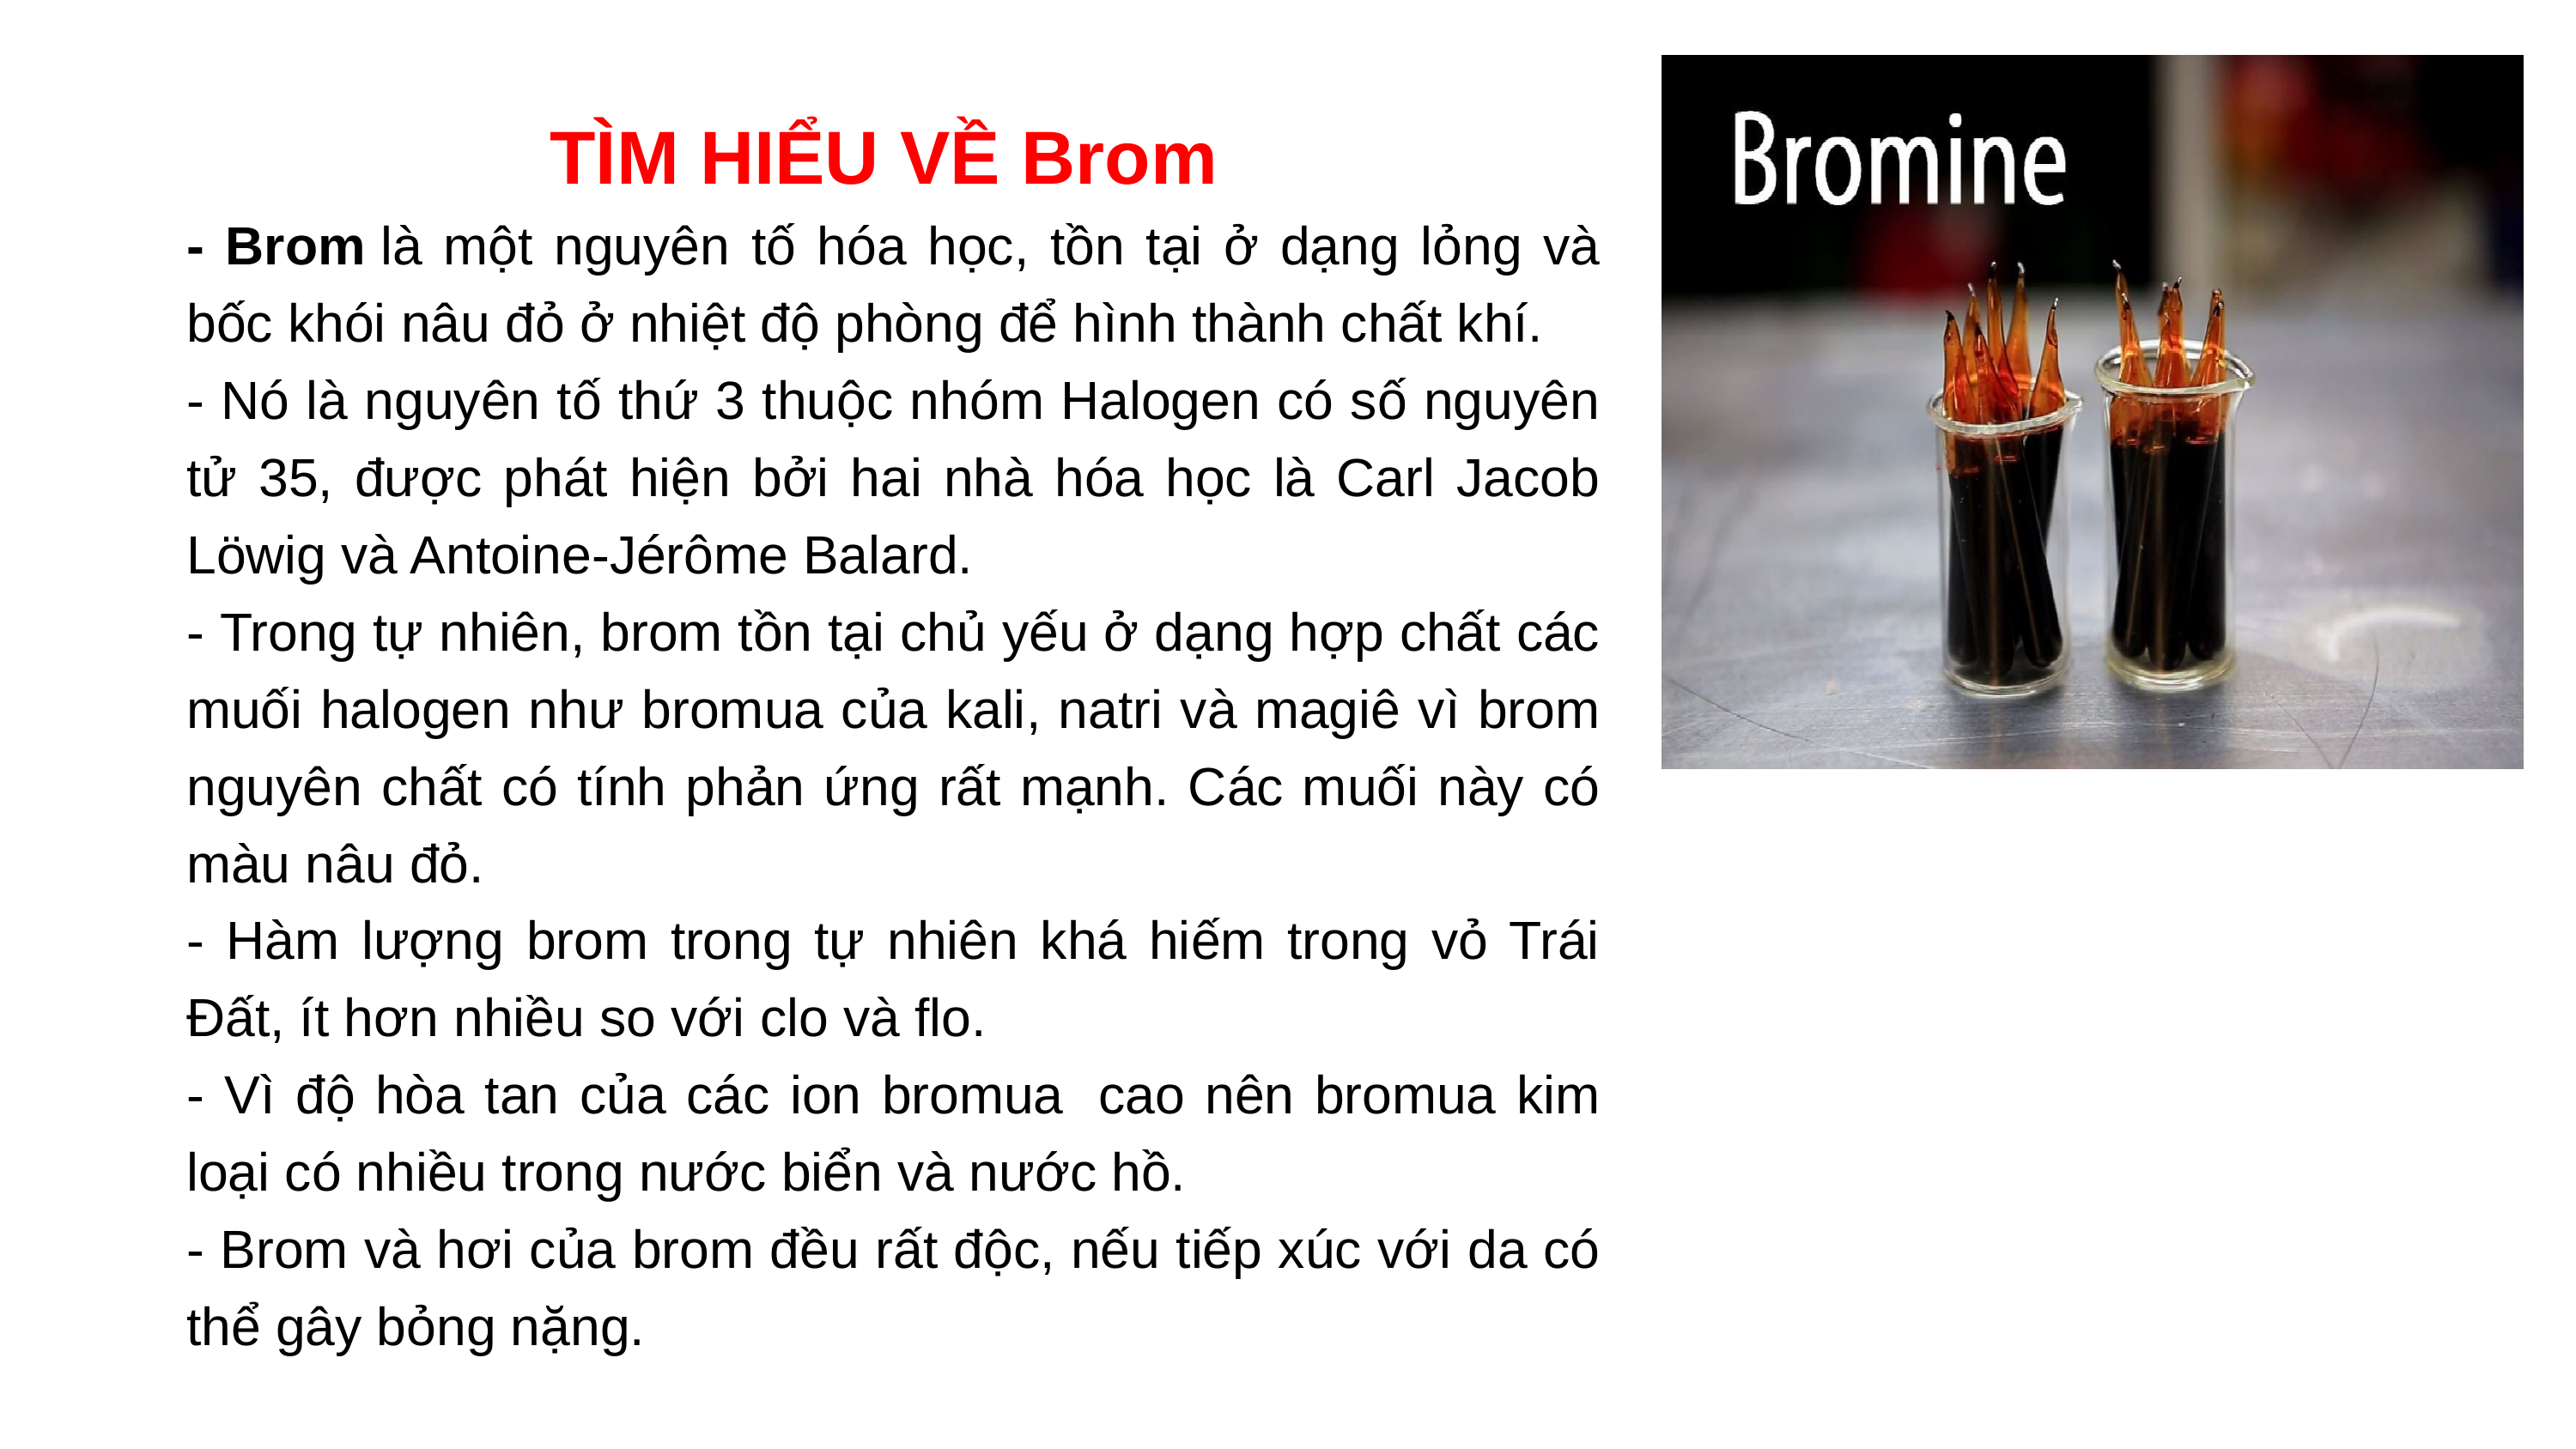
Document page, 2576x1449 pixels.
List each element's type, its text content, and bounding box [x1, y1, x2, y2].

text_box TÌM HIỂU VỀ Brom - Brom là một nguyên tố hóa học, tồn tại ở dạng lỏng và bốc khói nâu đỏ ở nhiệt độ phòng để hình thành chất khí. - Nó là nguyên tố thứ 3 thuộc nhóm Halogen có số nguyên tử 35, được phát hiện bởi hai nhà hóa học là Carl Jacob Löwig và Antoine-Jérôme Balard. - Trong tự nhiên, brom tồn tại chủ yếu ở dạng hợp chất các muối halogen như bromua của kali, natri và magiê vì brom nguyên chất có tính phản ứng rất mạnh. Các muối này có màu nâu đỏ. - Hàm lượng brom trong tự nhiên khá hiếm trong vỏ Trái Đất, ít hơn nhiều so với clo và flo. - Vì độ hòa tan của các ion bromua cao nên bromua kim loại có nhiều trong nước biển và nước hồ. - Brom và hơi của brom đều rất độc, nếu tiếp xúc với da có thể gây bỏng nặng. [173, 102, 1615, 1449]
picture [1661, 54, 2524, 770]
